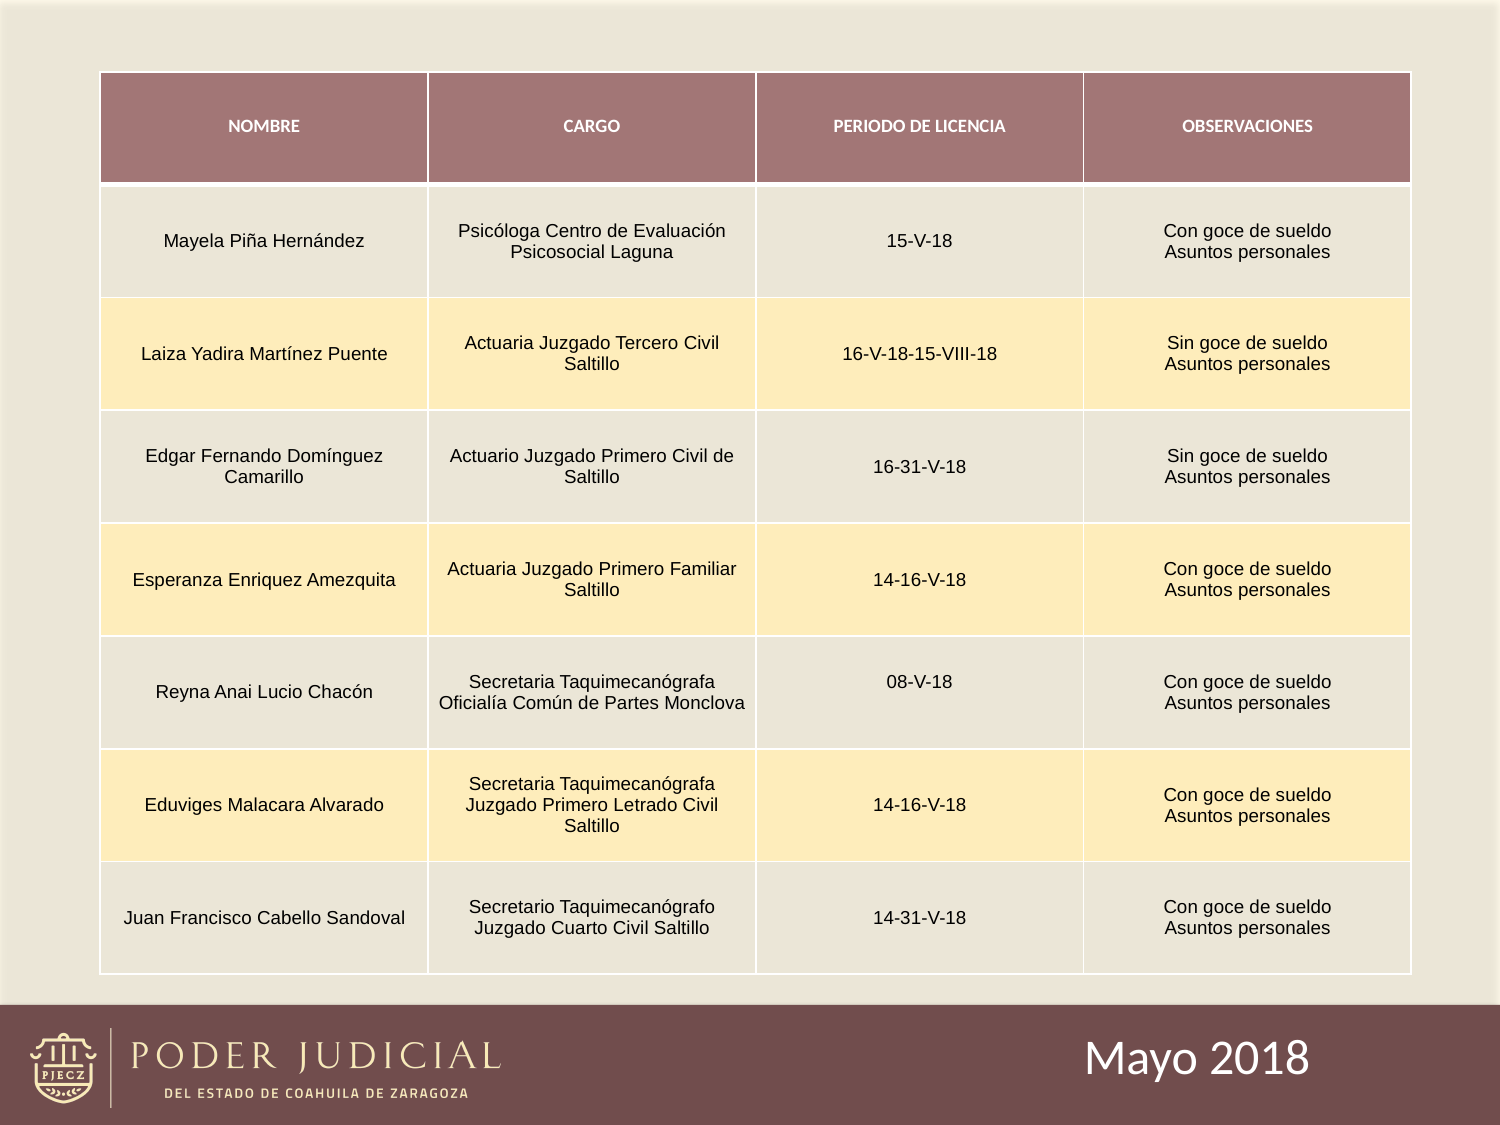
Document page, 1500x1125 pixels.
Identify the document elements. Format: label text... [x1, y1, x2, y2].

table_cell Sin goce de sueldo Asuntos personales [1084, 411, 1410, 522]
table_cell Secretaria Taquimecanógrafa Juzgado Primero Letrado Civil Saltillo [429, 750, 755, 861]
table_cell Secretaria Taquimecanógrafa Oficialía Común de Partes Monclova [429, 637, 755, 748]
table_cell Con goce de sueldo Asuntos personales [1084, 862, 1410, 973]
table_cell Edgar Fernando Domínguez Camarillo [101, 411, 427, 522]
table_cell 14-16-V-18 [757, 750, 1083, 861]
table_cell 08-V-18 [757, 637, 1083, 748]
table_header NOMBRE [101, 73, 427, 182]
table_cell Actuaria Juzgado Tercero Civil Saltillo [429, 298, 755, 409]
table_cell Esperanza Enriquez Amezquita [101, 524, 427, 635]
table_cell 15-V-18 [757, 187, 1083, 297]
table_cell Sin goce de sueldo Asuntos personales [1084, 298, 1410, 409]
table_cell Actuaria Juzgado Primero Familiar Saltillo [429, 524, 755, 635]
table_cell 14-16-V-18 [757, 524, 1083, 635]
table_cell Actuario Juzgado Primero Civil de Saltillo [429, 411, 755, 522]
table_cell 14-31-V-18 [757, 862, 1083, 973]
table_cell Psicóloga Centro de Evaluación Psicosocial Laguna [429, 187, 755, 297]
picture [30, 1028, 501, 1108]
table_cell Con goce de sueldo Asuntos personales [1084, 187, 1410, 297]
table_cell 16-V-18-15-VIII-18 [757, 298, 1083, 409]
table_cell Laiza Yadira Martínez Puente [101, 298, 427, 409]
table_header CARGO [429, 73, 755, 182]
table_cell Secretario Taquimecanógrafo Juzgado Cuarto Civil Saltillo [429, 862, 755, 973]
table_cell Eduviges Malacara Alvarado [101, 750, 427, 861]
table_cell Mayela Piña Hernández [101, 187, 427, 297]
table_cell Reyna Anai Lucio Chacón [101, 637, 427, 748]
table_header PERIODO DE LICENCIA [757, 73, 1083, 182]
table_cell Con goce de sueldo Asuntos personales [1084, 750, 1410, 861]
table_cell Con goce de sueldo Asuntos personales [1084, 637, 1410, 748]
table_cell 16-31-V-18 [757, 411, 1083, 522]
table_cell Con goce de sueldo Asuntos personales [1084, 524, 1410, 635]
text_box Mayo 2018 [1068, 1016, 1325, 1092]
table_cell Juan Francisco Cabello Sandoval [101, 862, 427, 973]
table_header OBSERVACIONES [1084, 73, 1410, 182]
